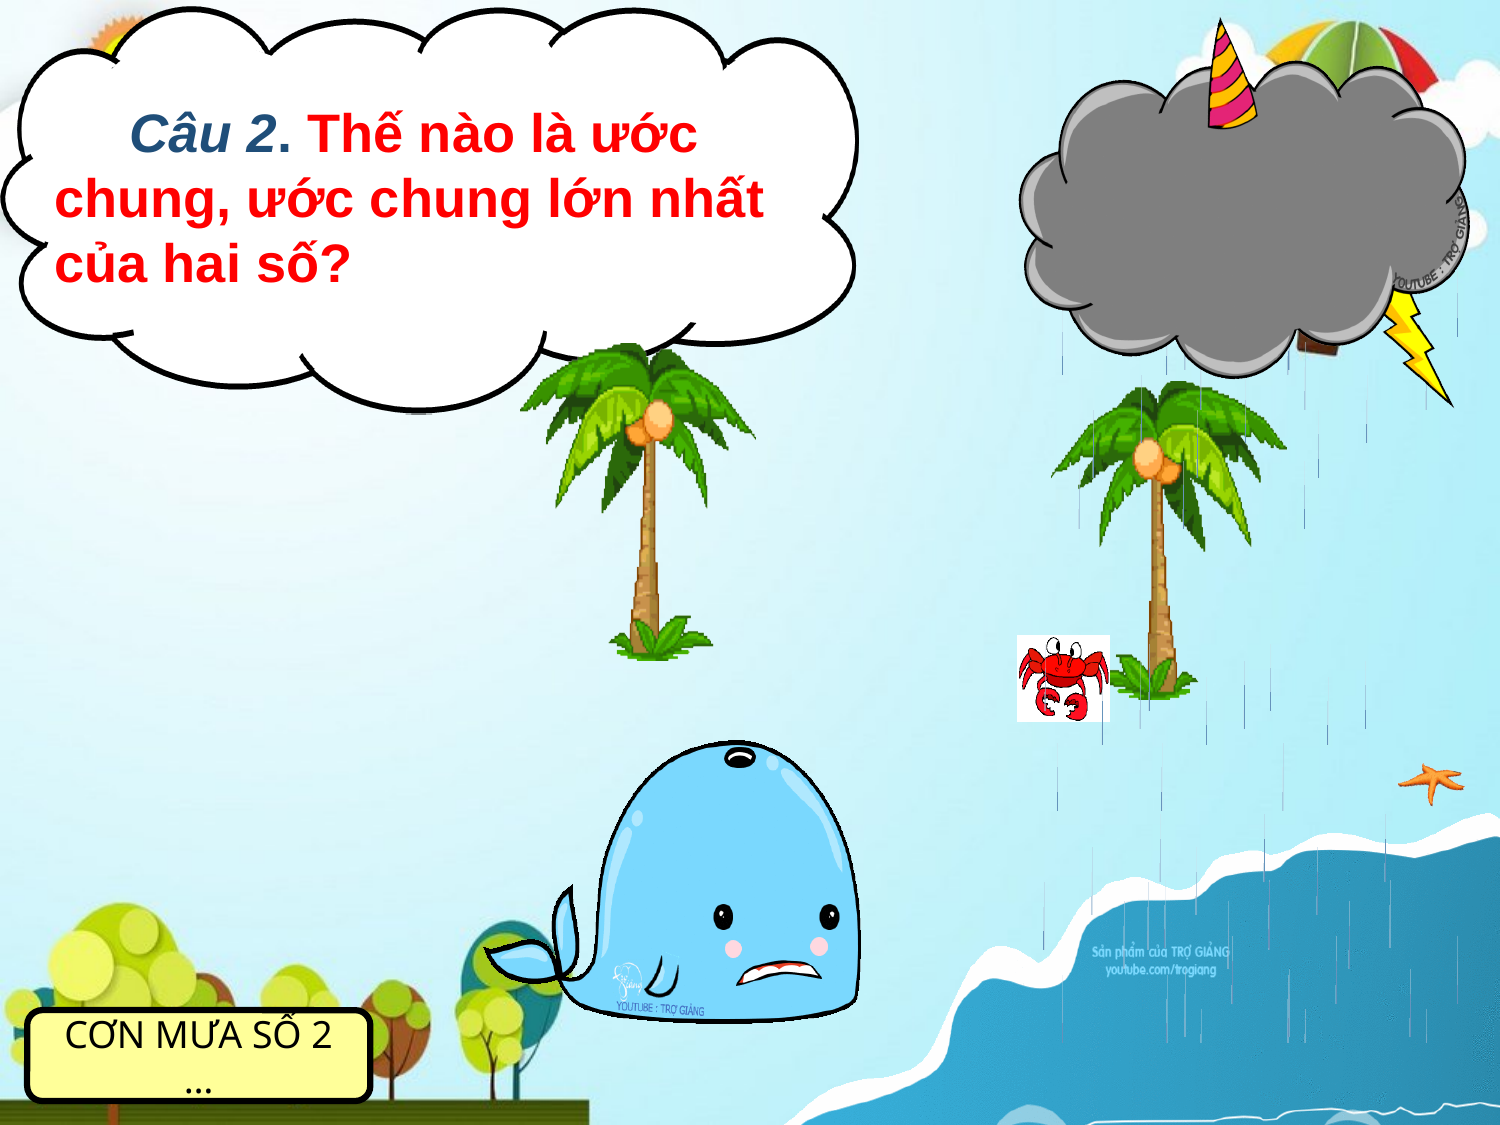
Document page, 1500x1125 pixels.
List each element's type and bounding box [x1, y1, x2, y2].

text_box [0, 6, 872, 415]
picture [0, 0, 1500, 1125]
